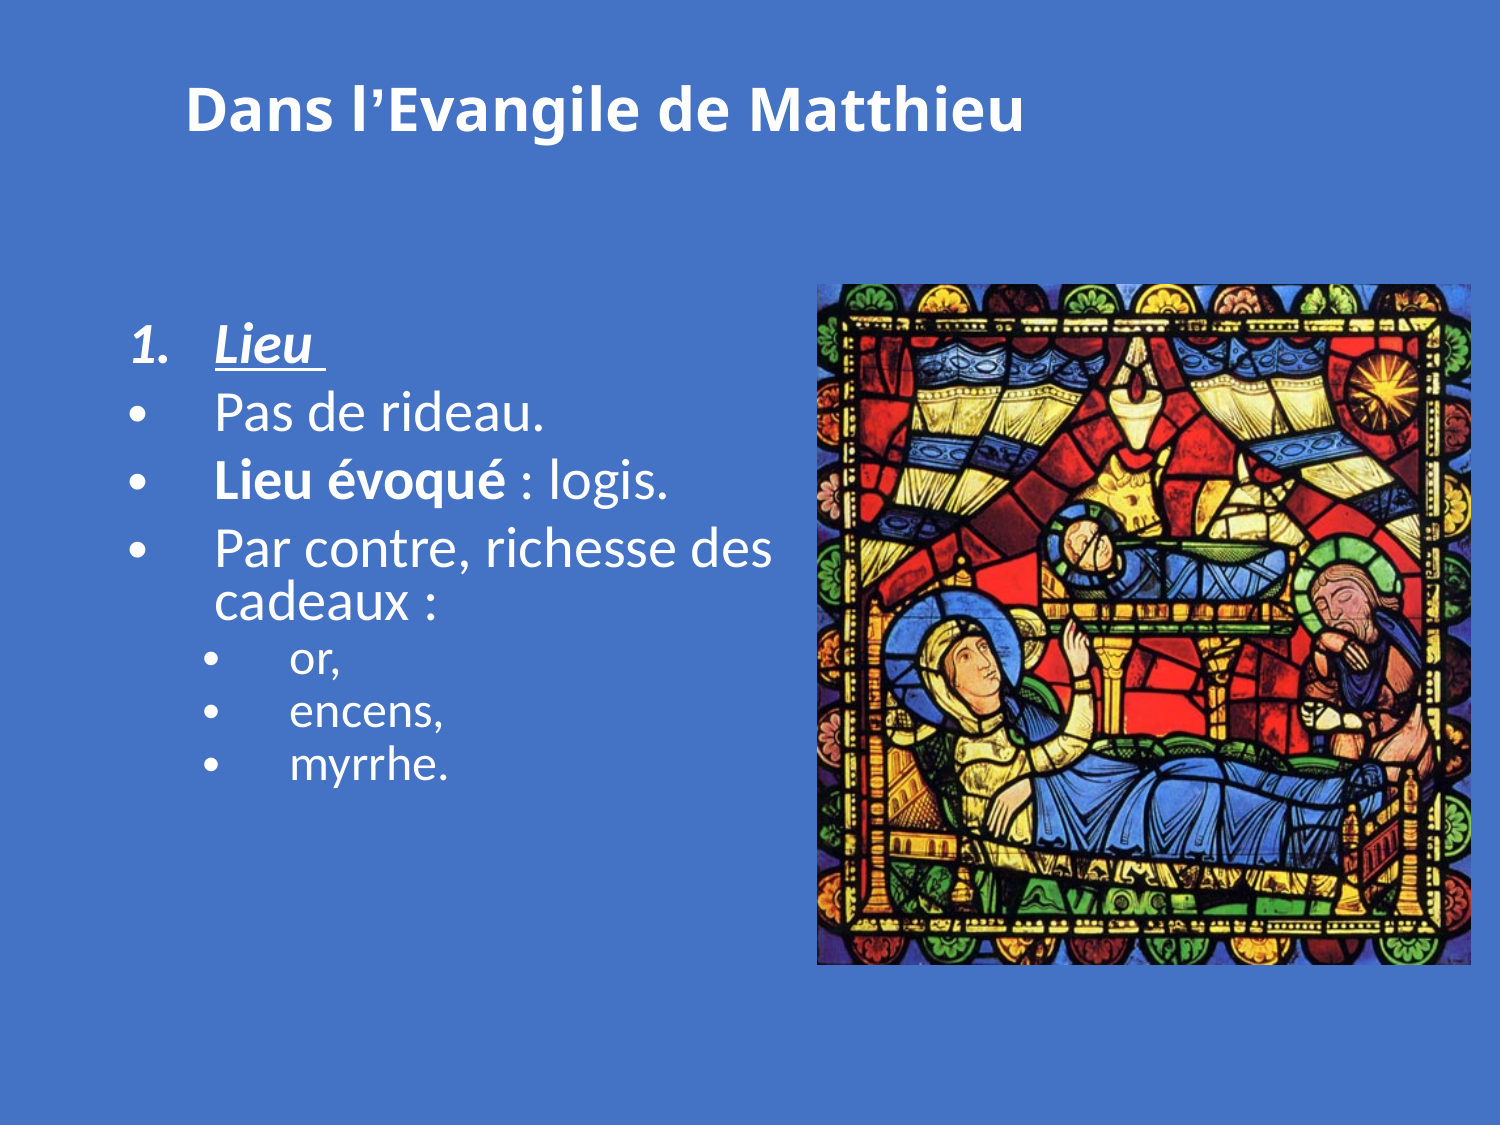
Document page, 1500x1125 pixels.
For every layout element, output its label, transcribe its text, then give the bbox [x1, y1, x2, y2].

title Dans l’Evangile de Matthieu [147, 42, 1500, 161]
list Lieu Pas de rideau. Lieu évoqué : logis. Par contre, richesse des cadeaux : or, encens, myrrhe. [112, 314, 798, 1094]
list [817, 284, 1470, 965]
